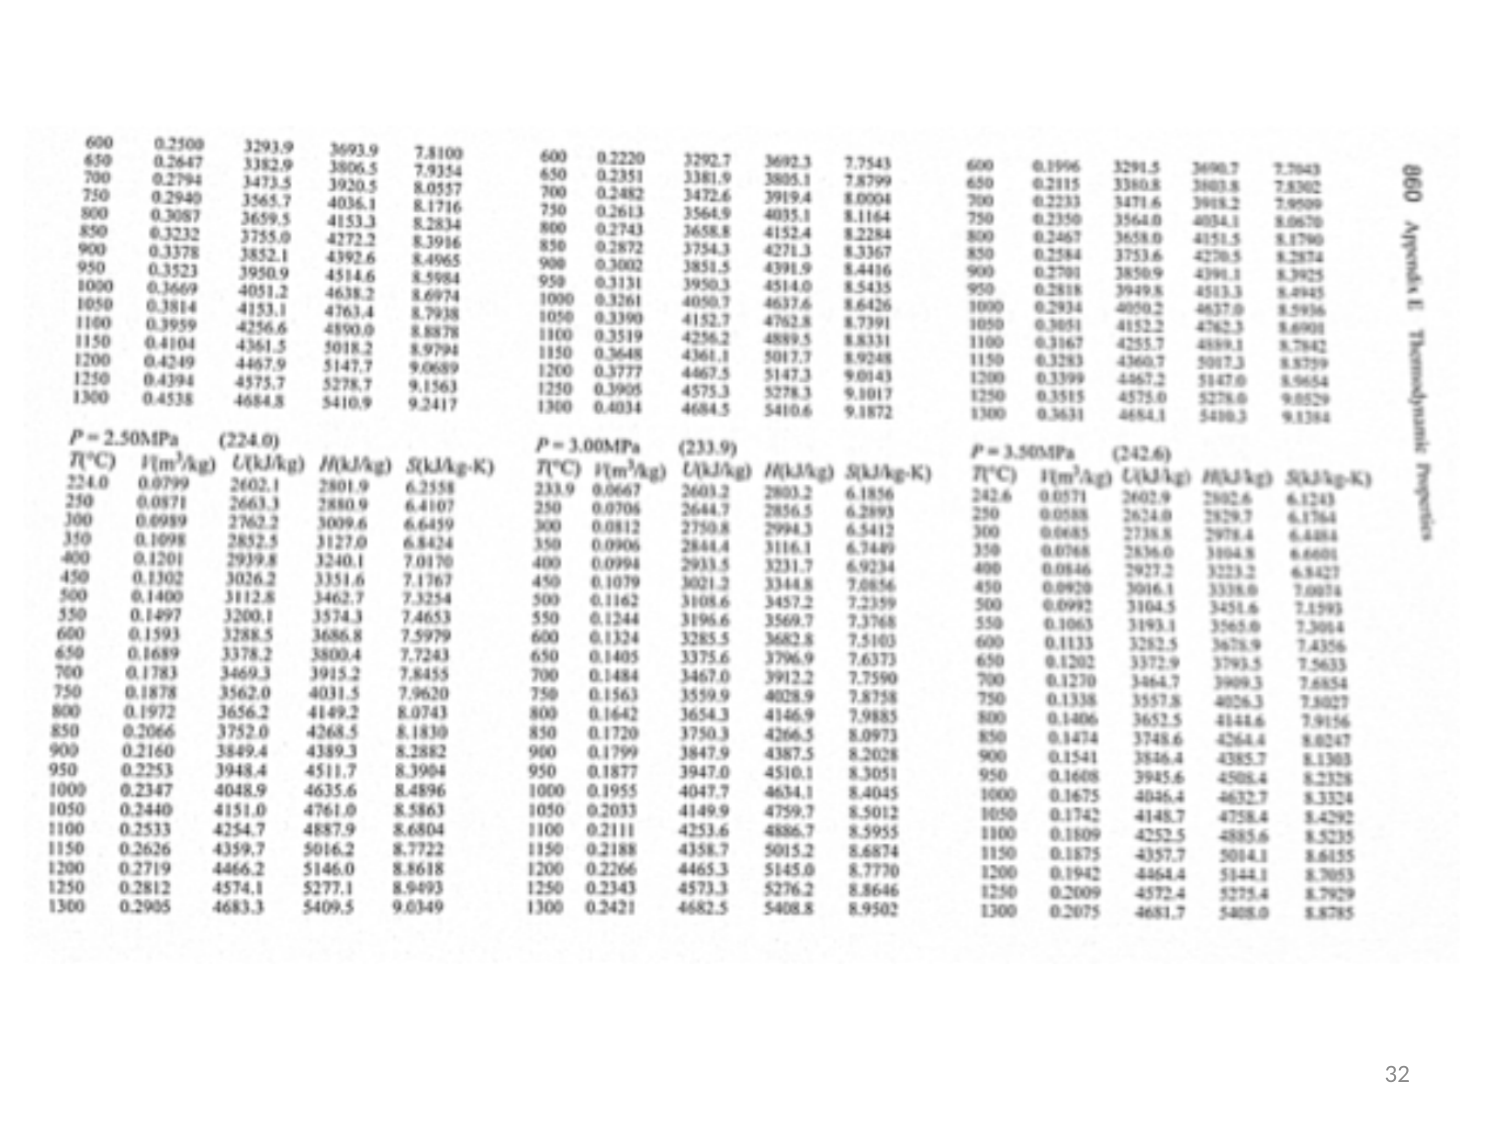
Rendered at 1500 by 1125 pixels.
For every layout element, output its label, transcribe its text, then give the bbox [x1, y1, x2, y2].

slide_number 32 [1166, 1042, 1425, 1103]
picture [25, 0, 1458, 1125]
